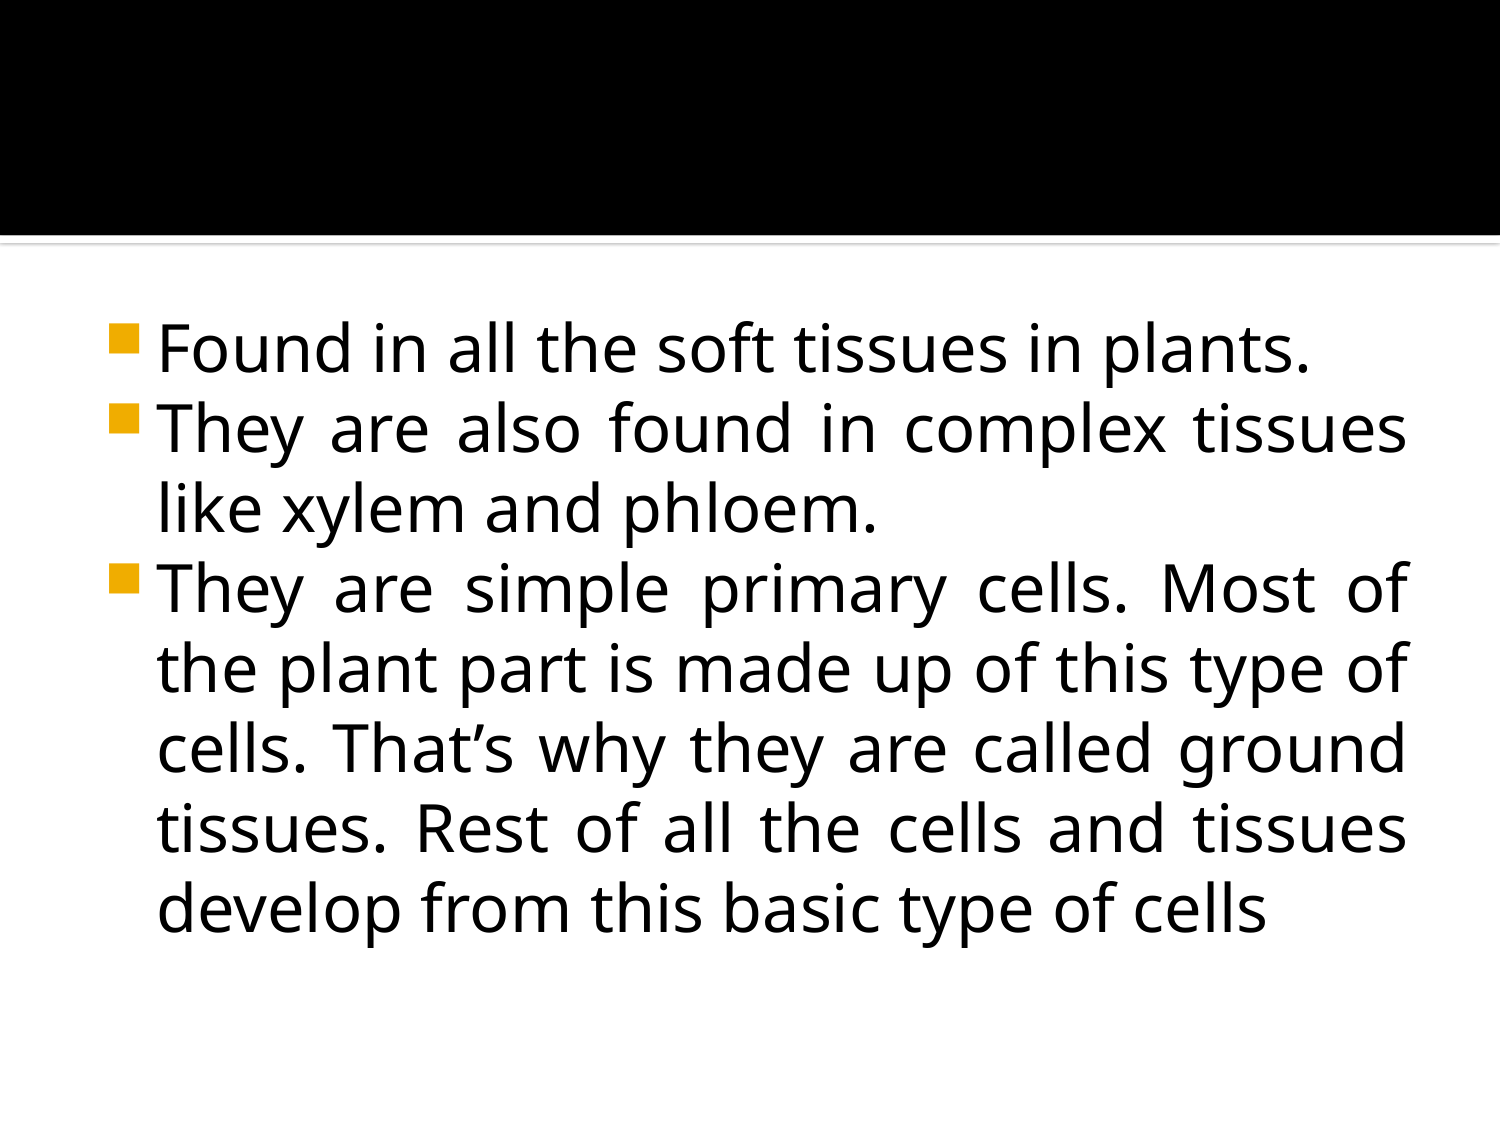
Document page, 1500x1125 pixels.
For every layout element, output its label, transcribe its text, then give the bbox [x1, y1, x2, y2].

list Found in all the soft tissues in plants. They are also found in complex tissues like xylem and phloem. They are simple primary cells. Most of the plant part is made up of this type of cells. That’s why they are called ground tissues. Rest of all the cells and tissues develop from this basic type of cells [75, 291, 1425, 1050]
